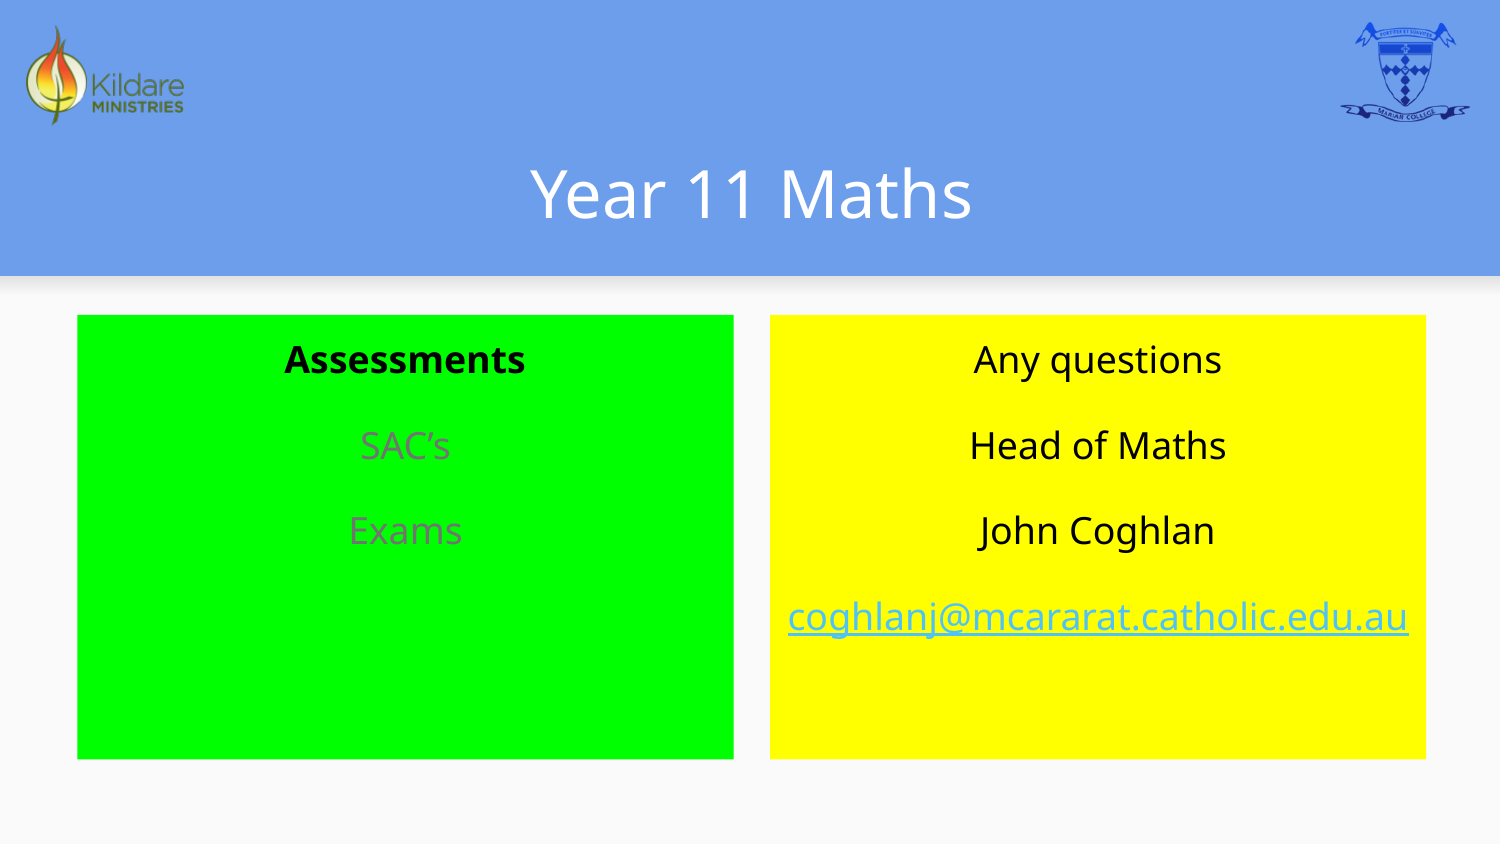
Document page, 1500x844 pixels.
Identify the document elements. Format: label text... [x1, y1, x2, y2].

picture [22, 21, 189, 129]
title Year 11 Maths [77, 121, 1427, 248]
picture [1340, 21, 1470, 122]
list Any questions Head of Maths John Coghlan coghlanj@mcararat.catholic.edu.au [770, 314, 1427, 760]
list Assessments SAC’s Exams [77, 314, 734, 760]
